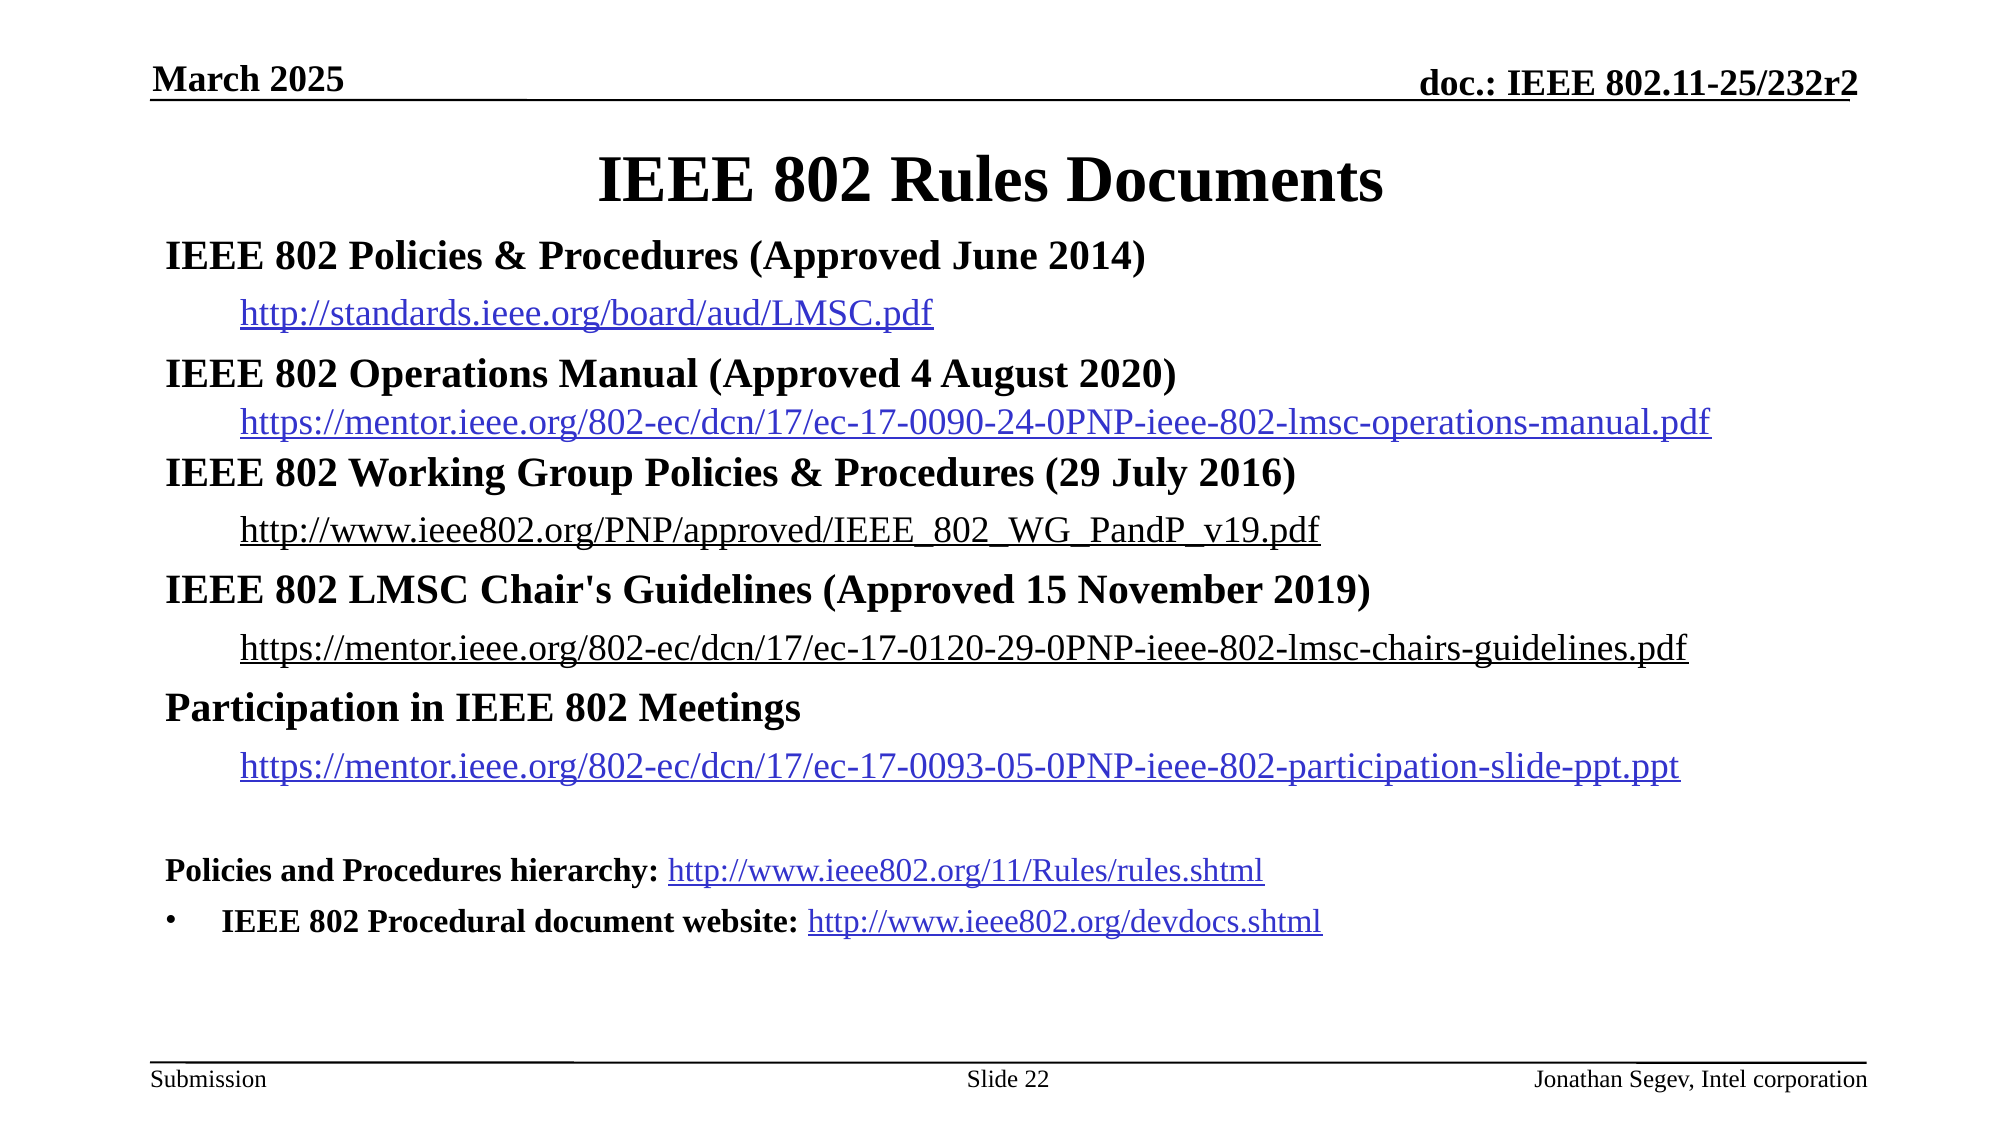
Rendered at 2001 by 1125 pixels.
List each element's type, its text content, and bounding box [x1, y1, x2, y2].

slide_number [152, 54, 563, 100]
list IEEE 802 Policies & Procedures (Approved June 2014) http://standards.ieee.org/board/aud/LMSC.pdf IEEE 802 Operations Manual (Approved 4 August 2020) https://mentor.ieee.org/802-ec/dcn/17/ec-17-0090-24-0PNP-ieee-802-lmsc-operations-manual.pdf IEEE 802 Working Group Policies & Procedures (29 July 2016) http://www.ieee802.org/PNP/approved/IEEE_802_WG_PandP_v19.pdf IEEE 802 LMSC Chair's Guidelines (Approved 15 November 2019) https://mentor.ieee.org/802-ec/dcn/17/ec-17-0120-29-0PNP-ieee-802-lmsc-chairs-guidelines.pdf Participation in IEEE 802 Meetings https://mentor.ieee.org/802-ec/dcn/17/ec-17-0093-05-0PNP-ieee-802-participation-slide-ppt.ppt Policies and Procedures hierarchy: http://www.ieee802.org/11/Rules/rules.shtml IEEE 802 Procedural document website: http://www.ieee802.org/devdocs.shtml [149, 219, 1850, 1003]
slide_number Slide 22 [950, 1061, 1067, 1123]
footer Jonathan Segev, Intel corporation [1171, 1061, 1869, 1093]
title IEEE 802 Rules Documents [149, 112, 1850, 219]
